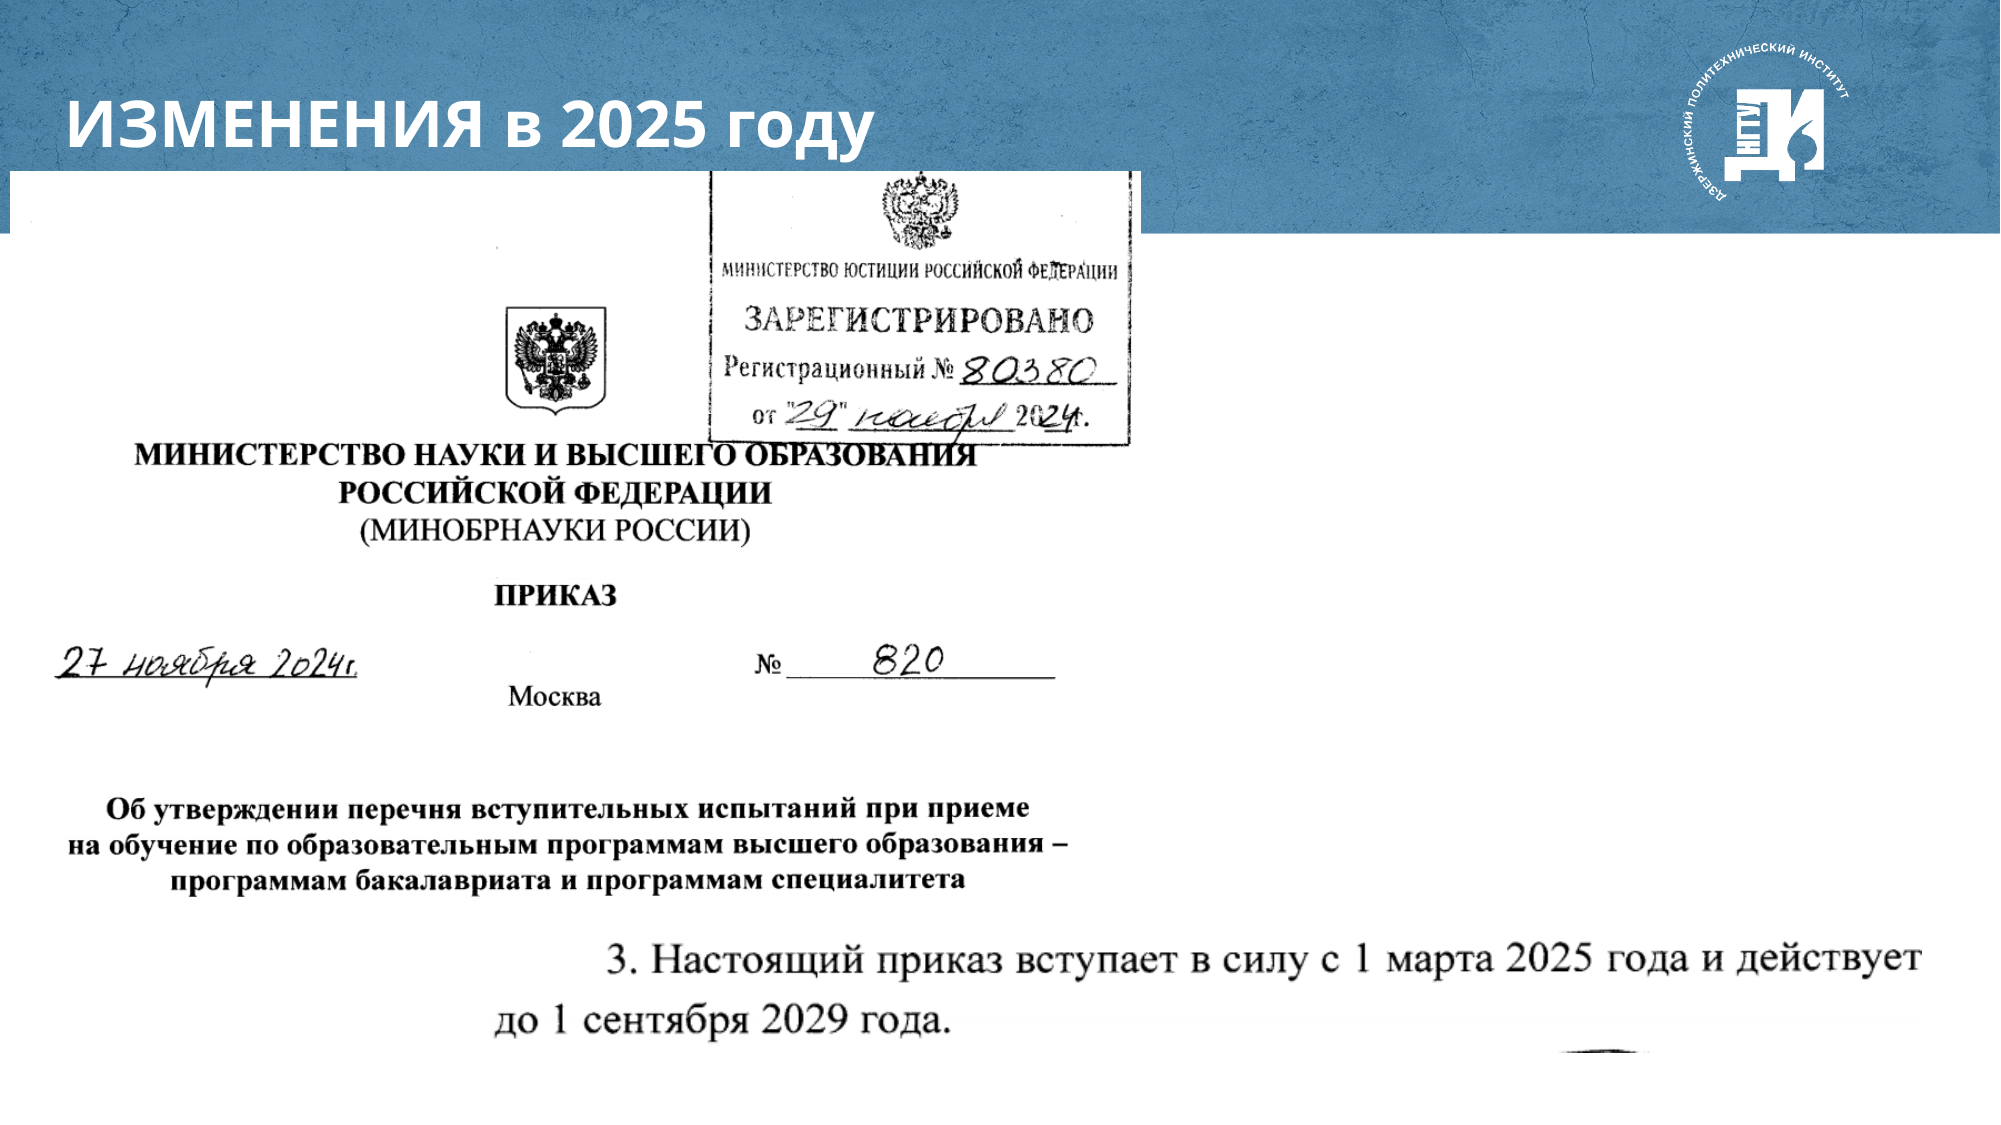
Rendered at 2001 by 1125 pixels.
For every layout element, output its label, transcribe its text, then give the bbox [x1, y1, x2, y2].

picture [0, 0, 2000, 909]
title ИЗМЕНЕНИЯ в 2025 году [49, 59, 1565, 195]
picture [483, 934, 1922, 1053]
